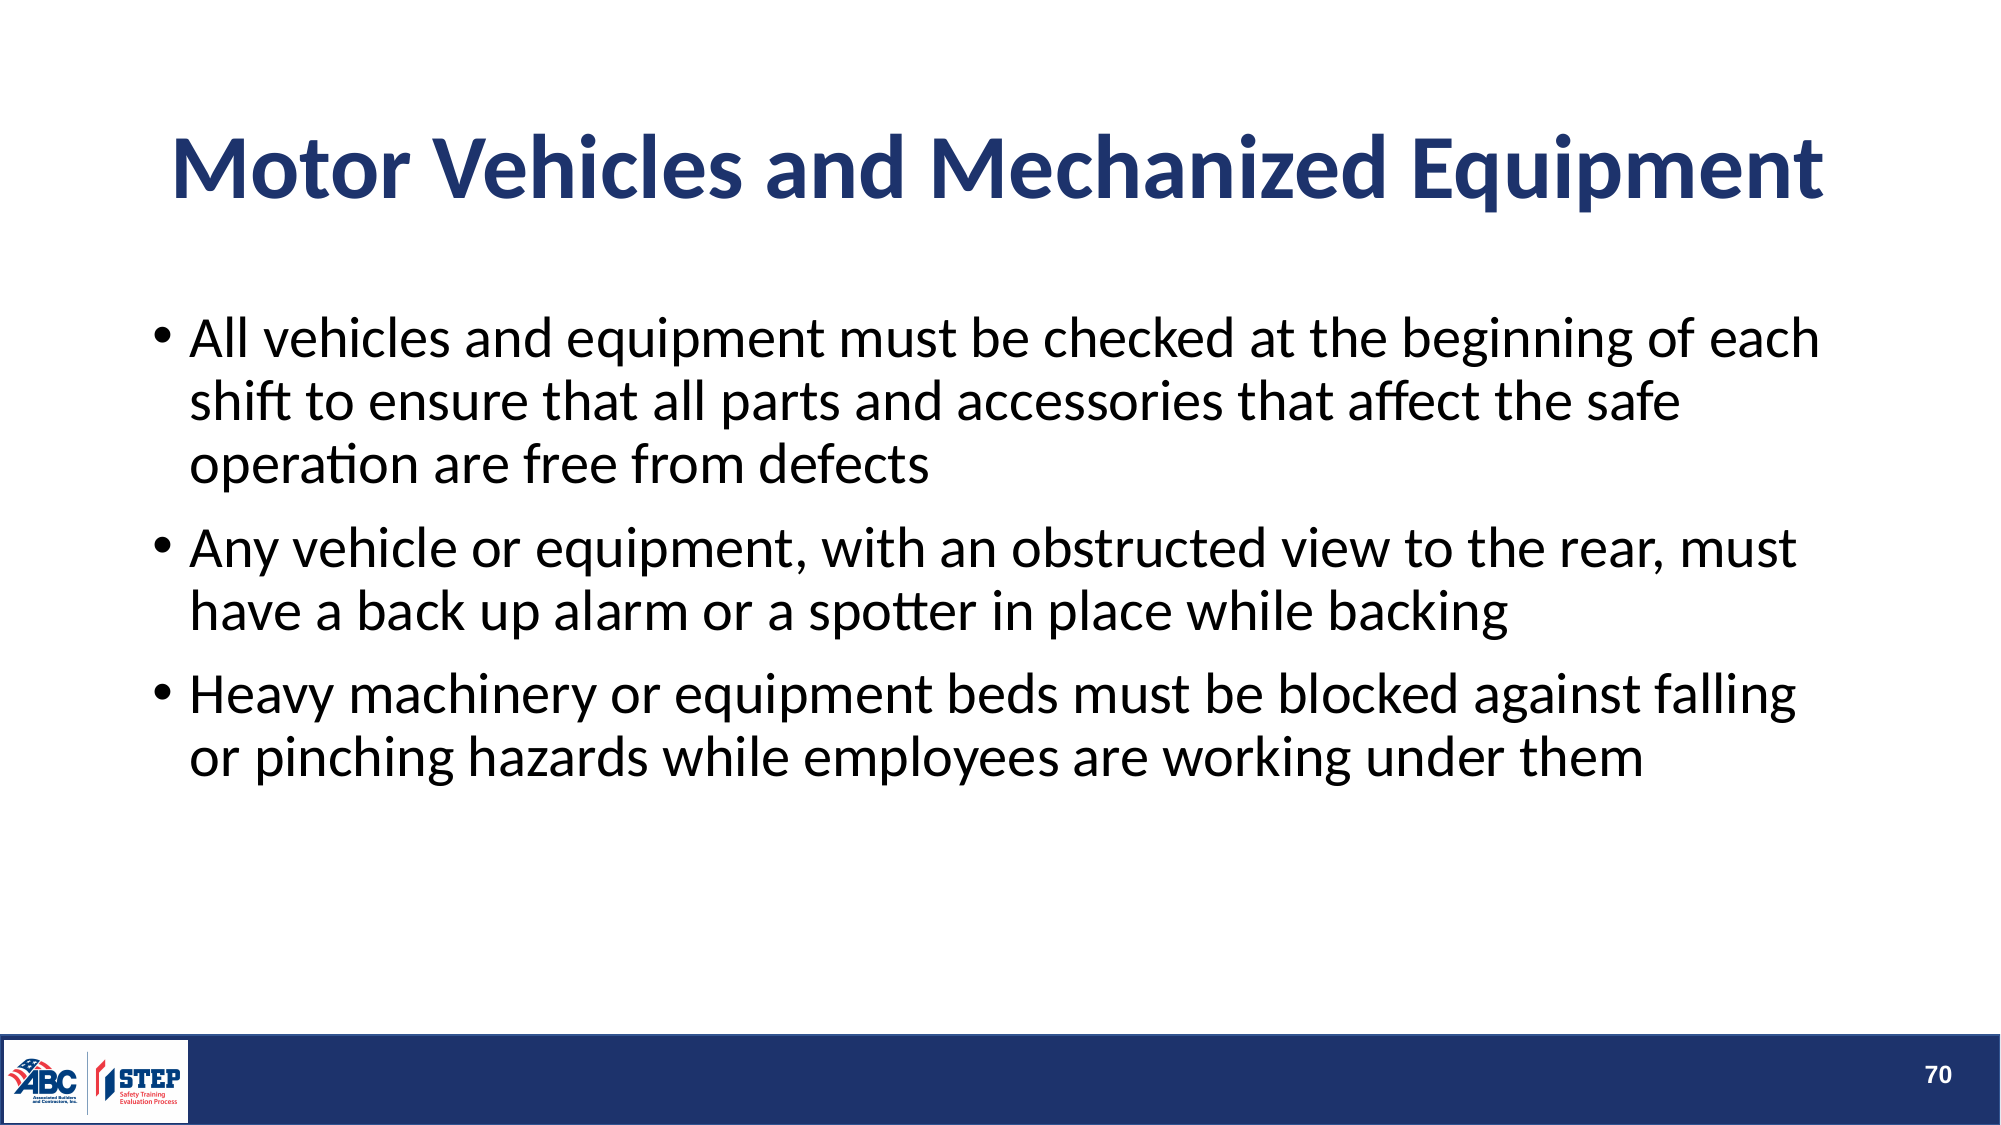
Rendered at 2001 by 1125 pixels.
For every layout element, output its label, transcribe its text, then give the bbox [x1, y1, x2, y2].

slide_number 70 [1517, 1043, 1968, 1103]
list All vehicles and equipment must be checked at the beginning of each shift to ensure that all parts and accessories that affect the safe operation are free from defects Any vehicle or equipment, with an obstructed view to the rear, must have a back up alarm or a spotter in place while backing Heavy machinery or equipment beds must be blocked against falling or pinching hazards while employees are working under them [137, 299, 1863, 1014]
title Motor Vehicles and Mechanized Equipment [29, 59, 1968, 278]
picture [4, 1040, 188, 1123]
